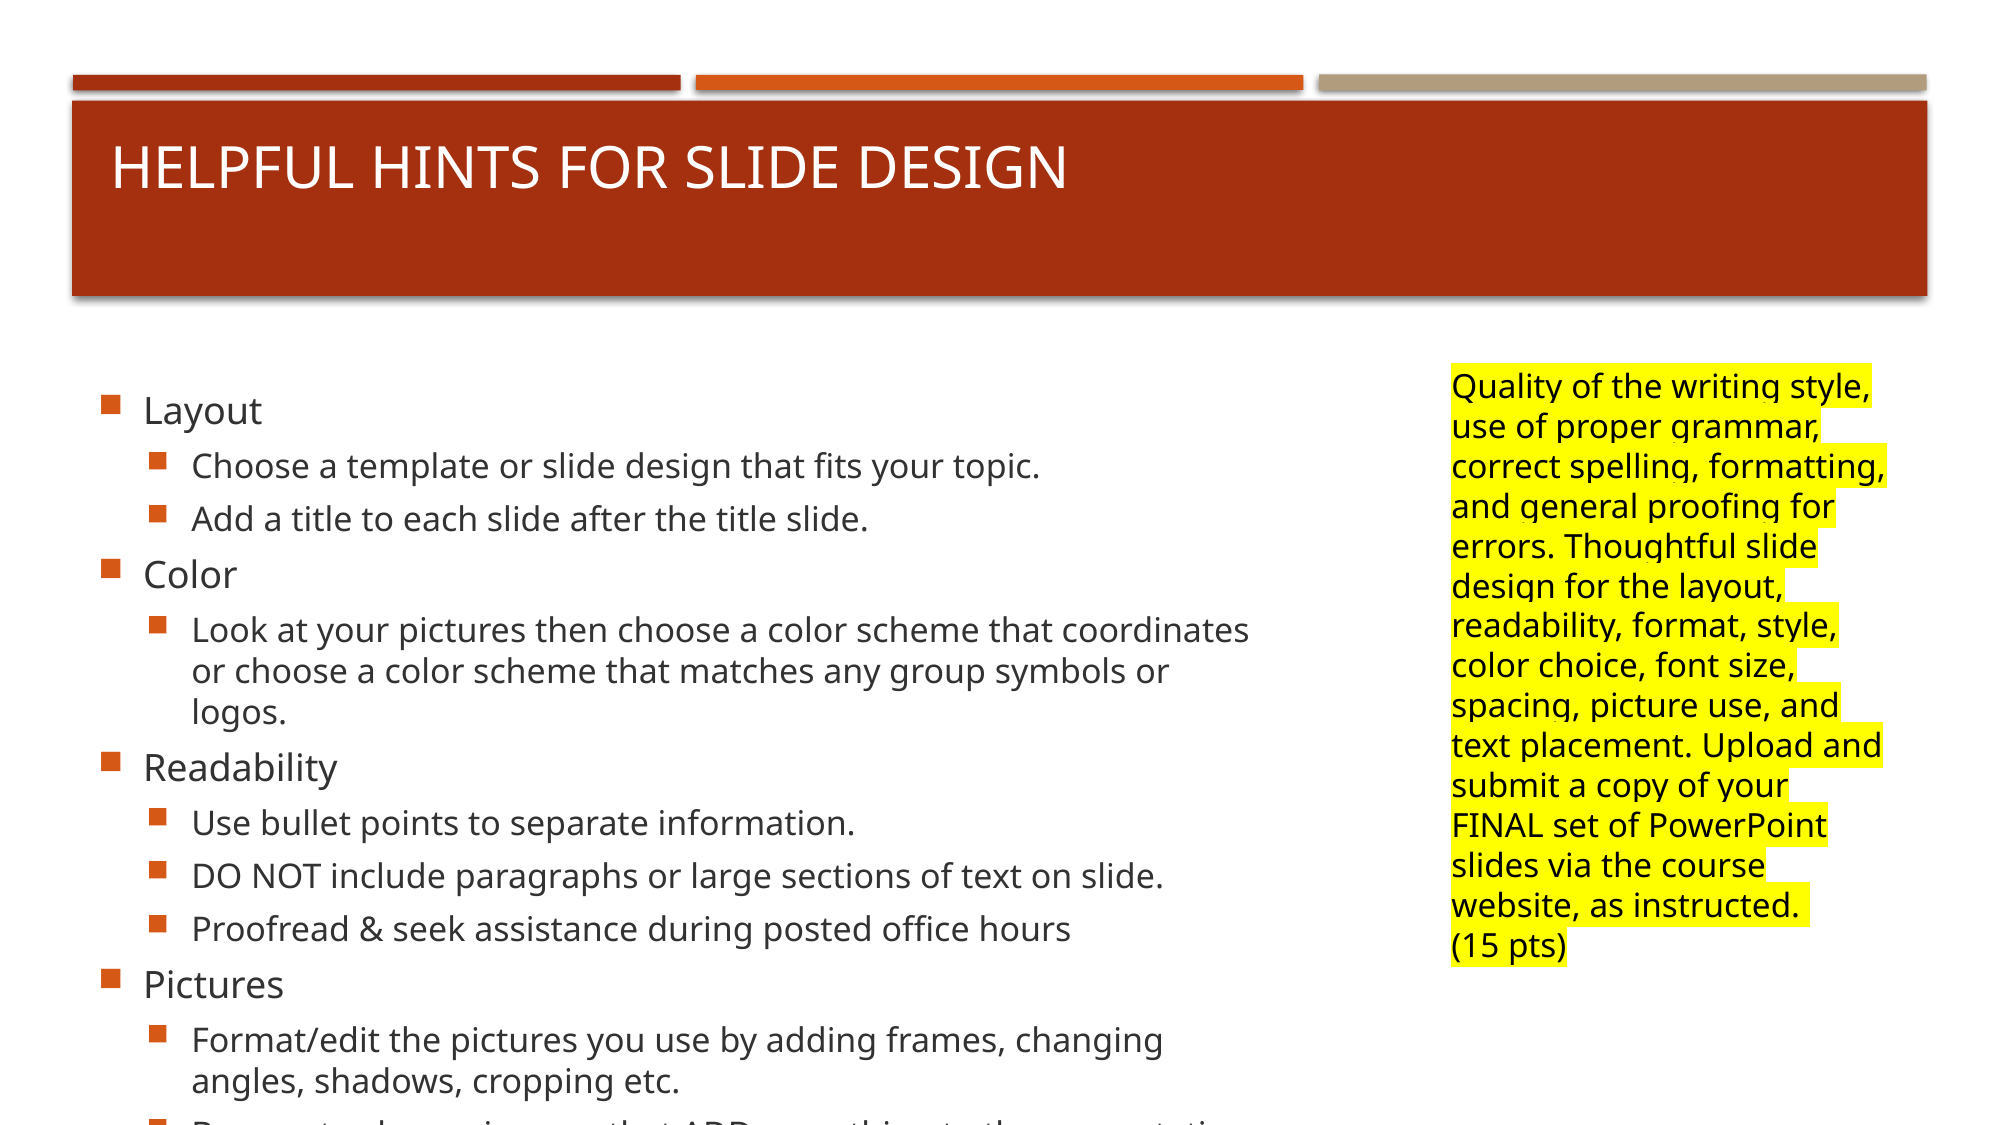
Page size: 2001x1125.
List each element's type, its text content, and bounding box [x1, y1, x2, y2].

list Layout Choose a template or slide design that fits your topic. Add a title to each slide after the title slide. Color Look at your pictures then choose a color scheme that coordinates or choose a color scheme that matches any group symbols or logos. Readability Use bullet points to separate information. DO NOT include paragraphs or large sections of text on slide. Proofread & seek assistance during posted office hours Pictures Format/edit the pictures you use by adding frames, changing angles, shadows, cropping etc. Be sure to choose images that ADD something to the presentation [82, 379, 1284, 1125]
text_box Quality of the writing style, use of proper grammar, correct spelling, formatting, and general proofing for errors. Thoughtful slide design for the layout, readability, format, style, color choice, font size, spacing, picture use, and text placement. Upload and submit a copy of your FINAL set of PowerPoint slides via the course website, as instructed. (15 pts) [1436, 357, 1905, 1017]
title Helpful hints for slide design [95, 115, 1905, 208]
